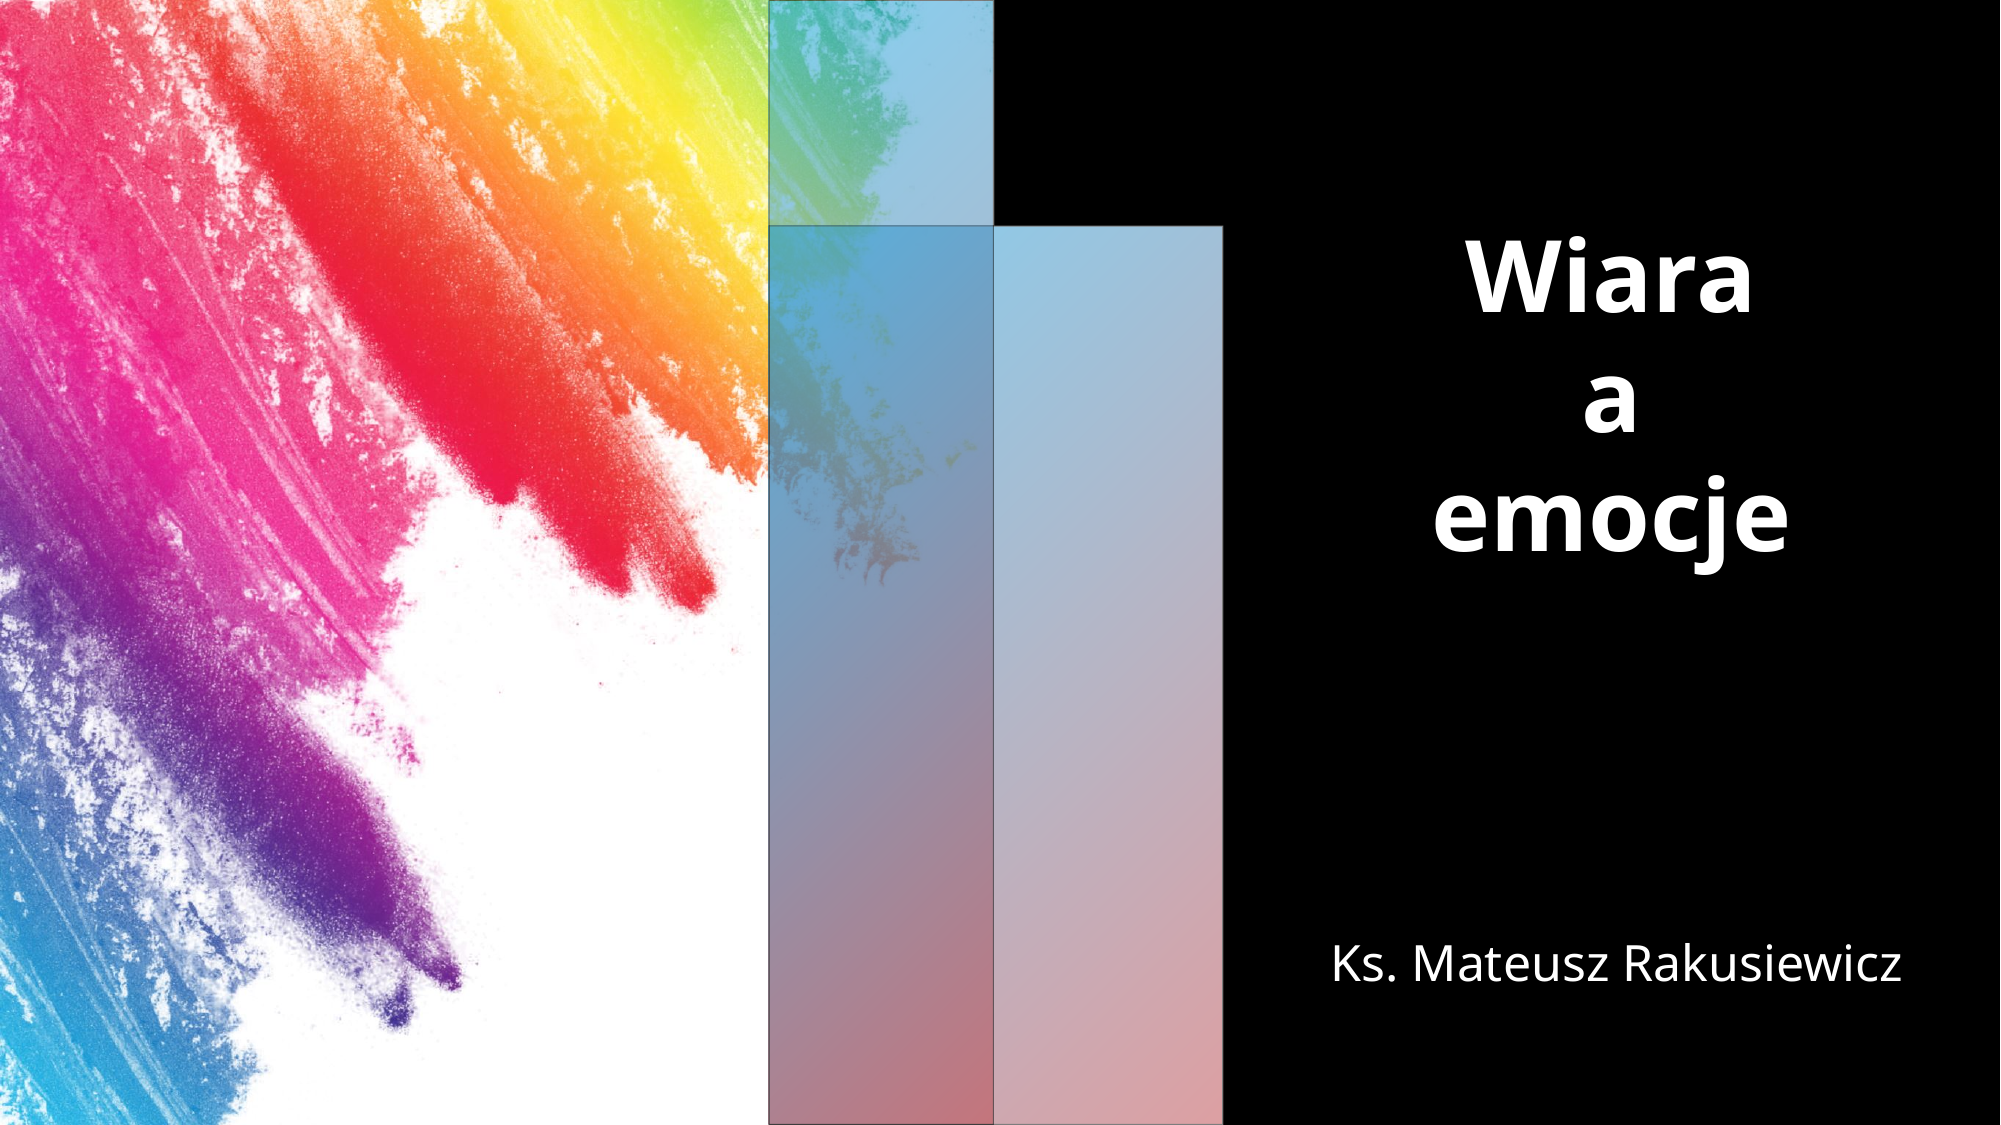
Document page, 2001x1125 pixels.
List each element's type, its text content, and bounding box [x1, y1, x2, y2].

title Wiara a emocje [1315, 204, 1908, 771]
subtitle Ks. Mateusz Rakusiewicz [1315, 790, 1957, 999]
text_box [1224, 0, 2000, 1125]
picture [0, 0, 1224, 1125]
